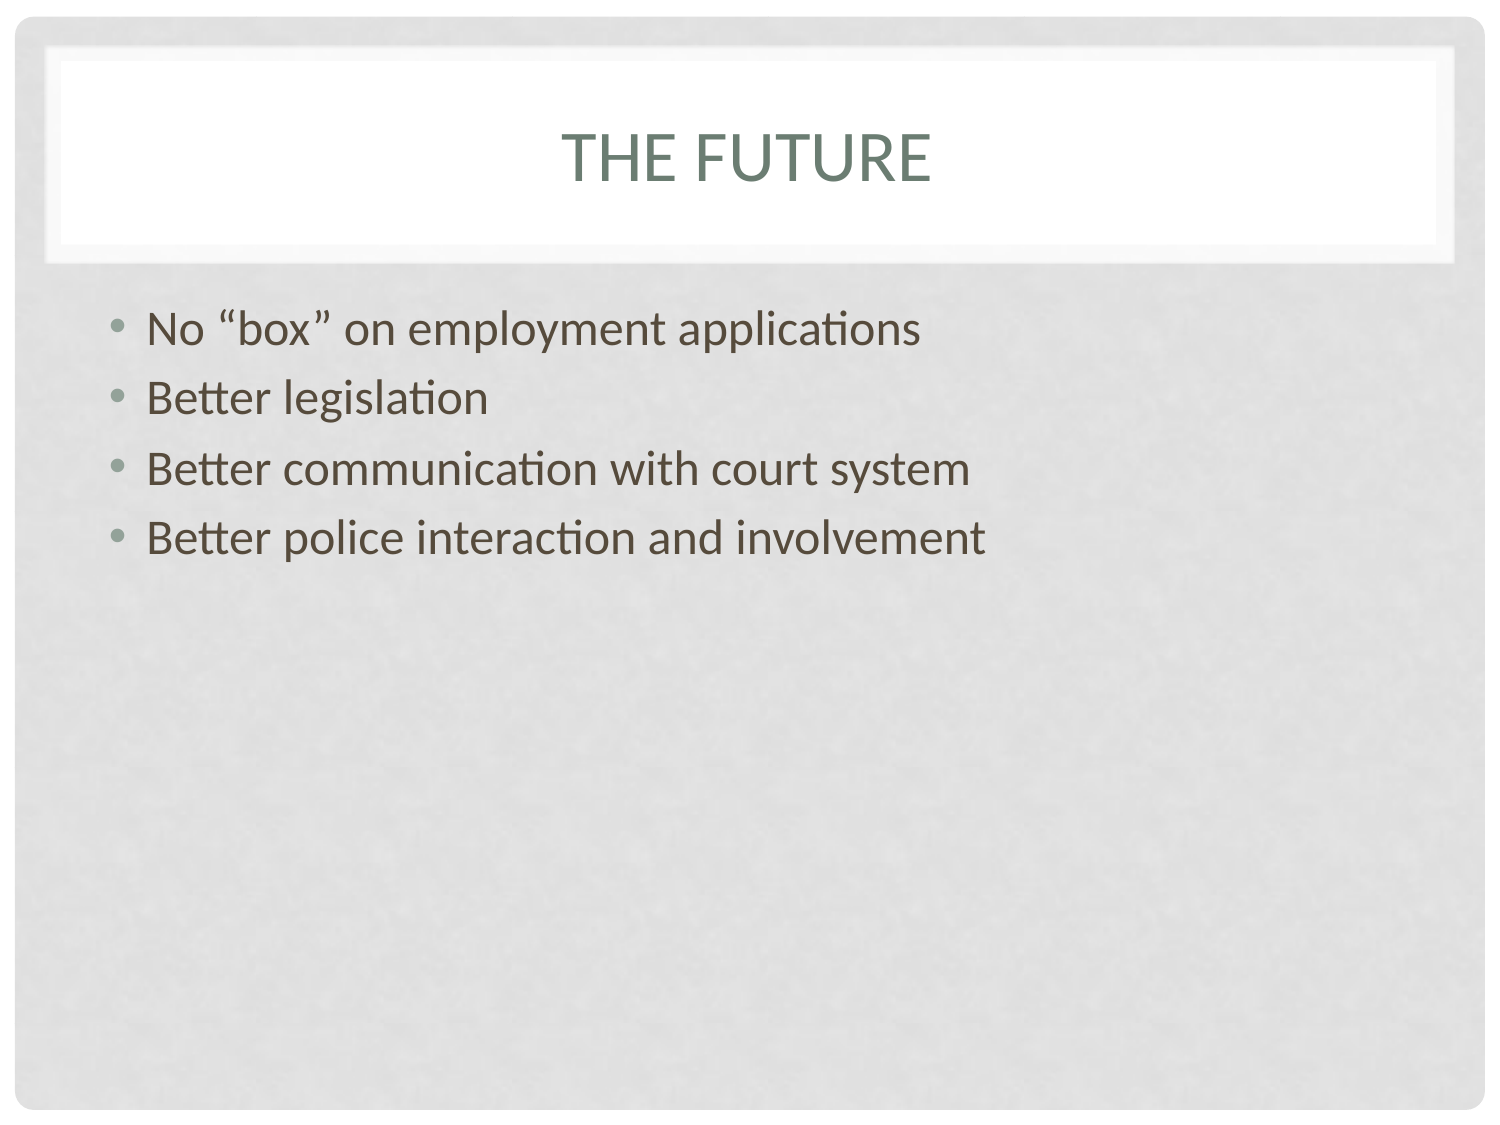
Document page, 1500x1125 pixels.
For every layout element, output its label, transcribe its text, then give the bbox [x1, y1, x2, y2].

list No “box” on employment applications Better legislation Better communication with court system Better police interaction and involvement [75, 287, 1425, 1005]
title The future [69, 66, 1425, 238]
